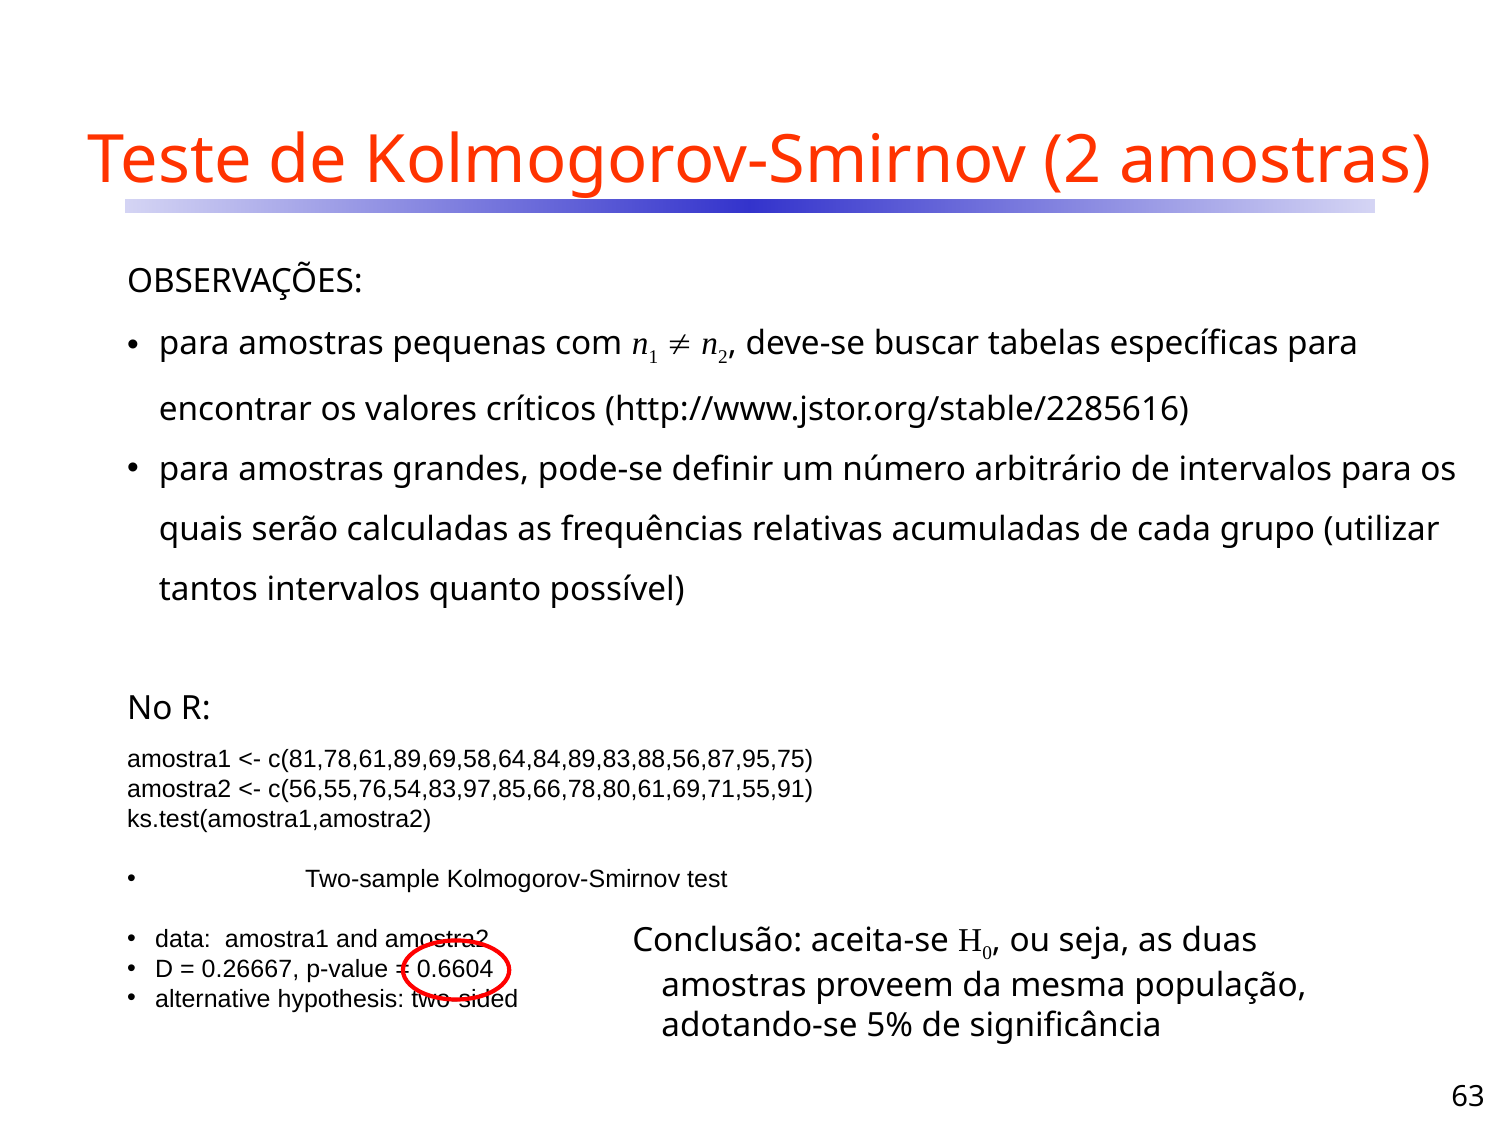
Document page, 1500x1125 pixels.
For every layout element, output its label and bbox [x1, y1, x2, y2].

title [49, 99, 1471, 213]
text_box [112, 735, 1412, 1051]
slide_number [1187, 1049, 1500, 1125]
text_box [112, 231, 1500, 734]
